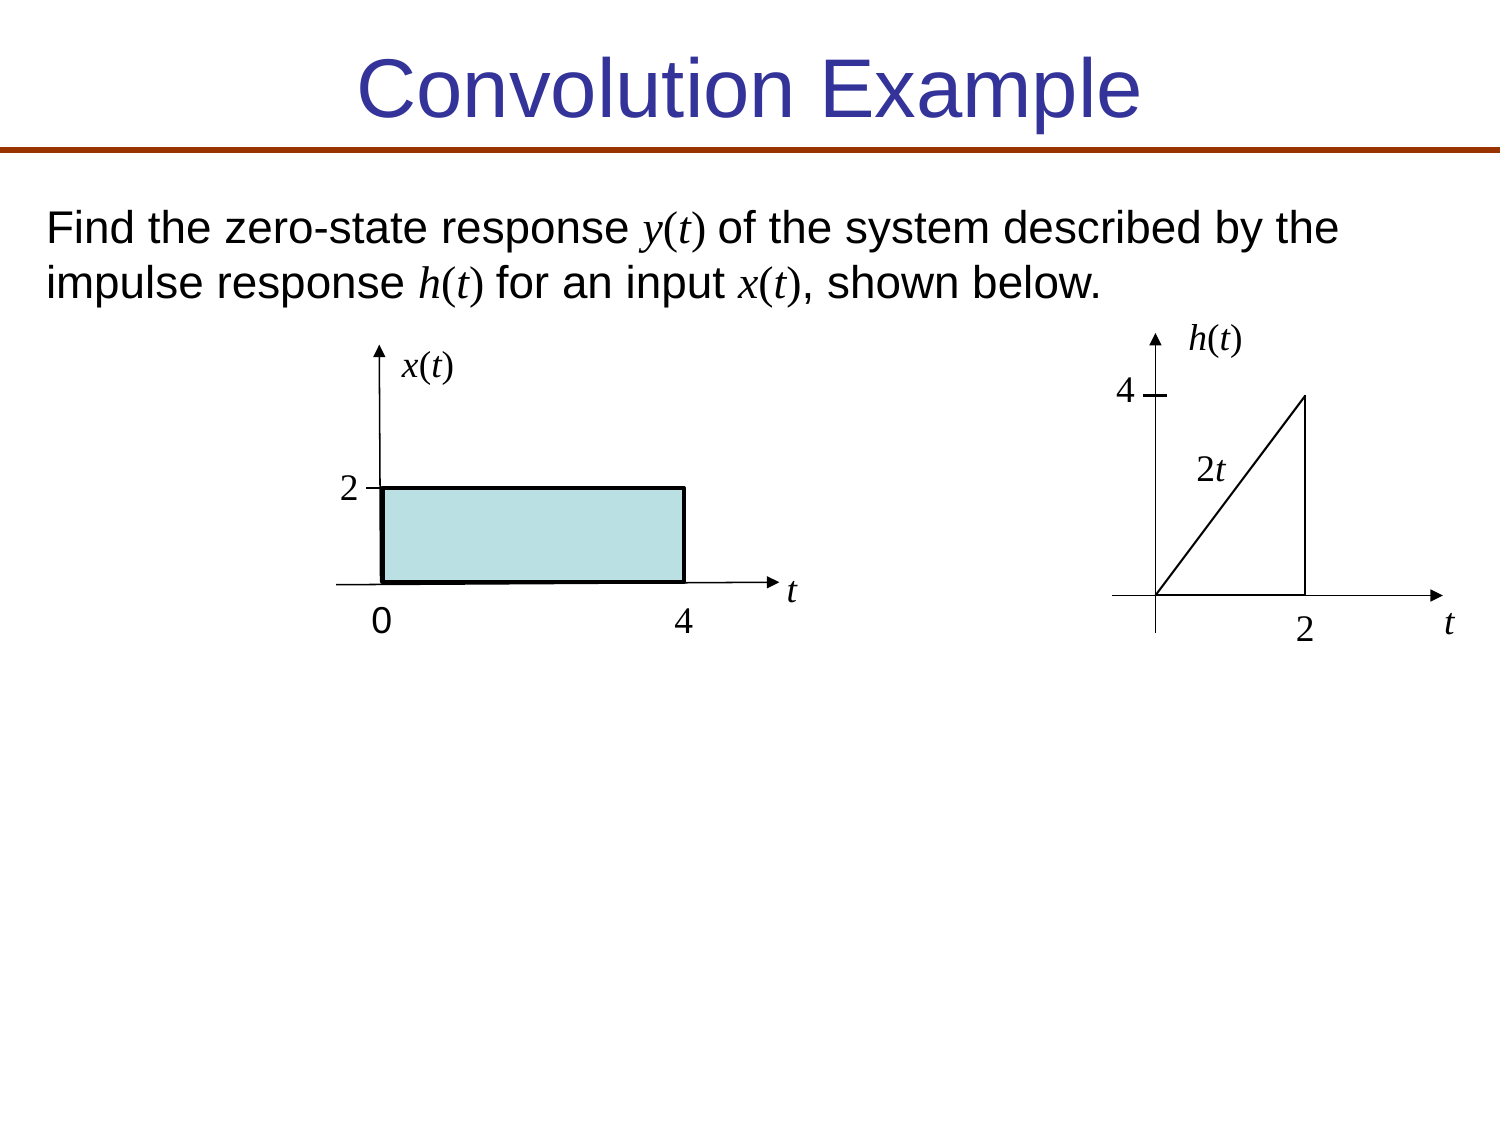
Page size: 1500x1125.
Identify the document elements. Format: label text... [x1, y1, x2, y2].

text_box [384, 581, 780, 585]
text_box Find the zero-state response y(t) of the system described by the impulse response h(t) for an input x(t), shown below. [31, 190, 1469, 316]
text_box t [771, 558, 813, 618]
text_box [335, 581, 374, 585]
text_box 2 [325, 455, 373, 516]
text_box x(t) [387, 332, 470, 393]
text_box h(t) [1173, 305, 1258, 365]
text_box 4 [659, 593, 708, 649]
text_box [1155, 395, 1306, 596]
text_box t [1429, 589, 1470, 650]
text_box [386, 486, 686, 580]
text_box 2 [1281, 604, 1330, 657]
title Convolution Example [75, 12, 1425, 147]
text_box 0 [325, 588, 431, 649]
text_box 4 [1101, 357, 1150, 418]
